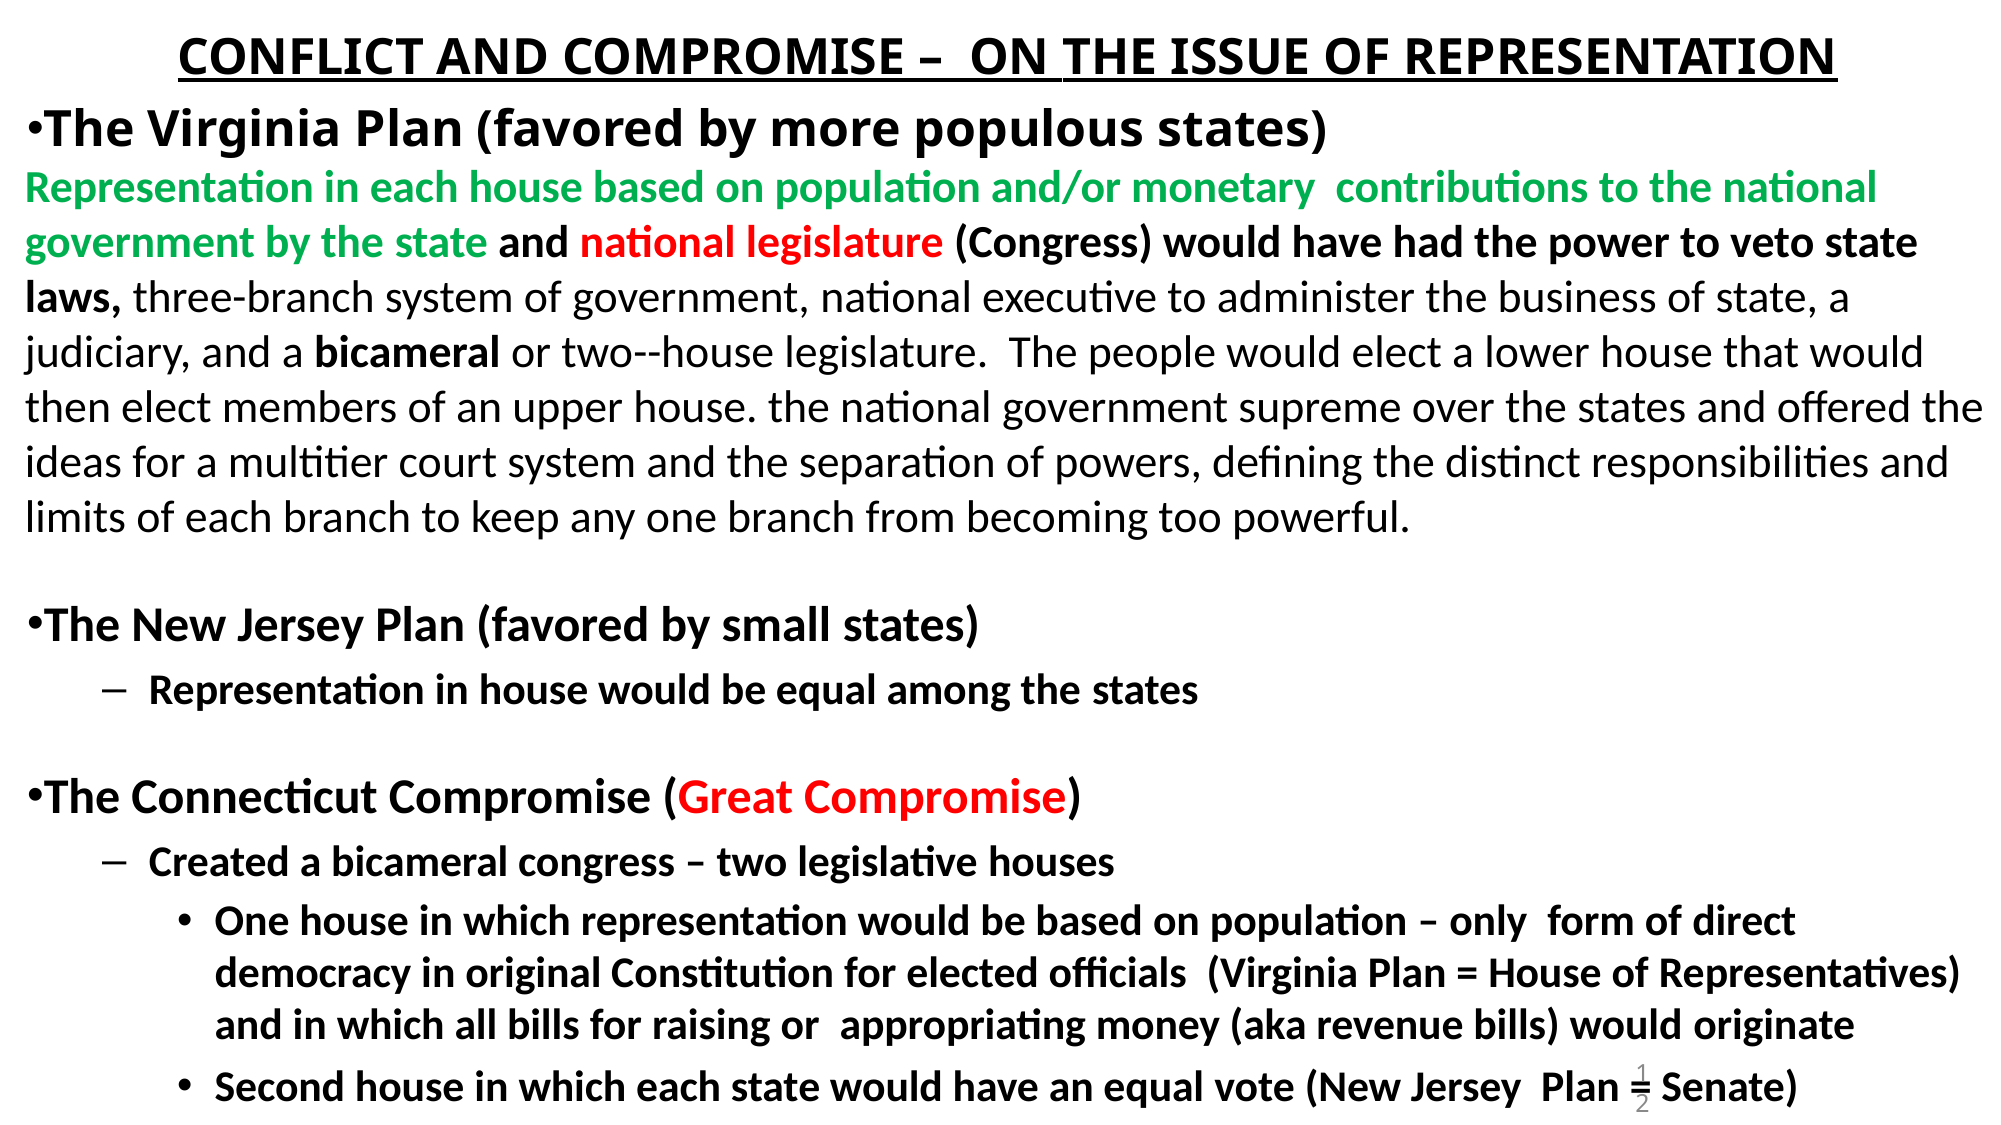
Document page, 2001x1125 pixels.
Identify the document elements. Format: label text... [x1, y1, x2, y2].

title CONFLICT AND COMPROMISE – ON THE ISSUE OF REPRESENTATION [24, 10, 1925, 86]
text_box The Virginia Plan (favored by more populous states) Representation in each house based on population and/or monetary contributions to the national government by the state and national legislature (Congress) would have had the power to veto state laws, three-branch system of government, national executive to administer the business of state, a judiciary, and a bicameral or two--house legislature. The people would elect a lower house that would then elect members of an upper house. the national government supreme over the states and offered the ideas for a multitier court system and the separation of powers, defining the distinct responsibilities and limits of each branch to keep any one branch from becoming too powerful. The New Jersey Plan (favored by small states) Representation in house would be equal among the states The Connecticut Compromise (Great Compromise) Created a bicameral congress – two legislative houses One house in which representation would be based on population – only form of direct democracy in original Constitution for elected officials (Virginia Plan = House of Representatives) and in which all bills for raising or appropriating money (aka revenue bills) would originate Second house in which each state would have an equal vote (New Jersey Plan = Senate) [24, 86, 1988, 1111]
text_box 12 [1633, 1055, 1663, 1118]
